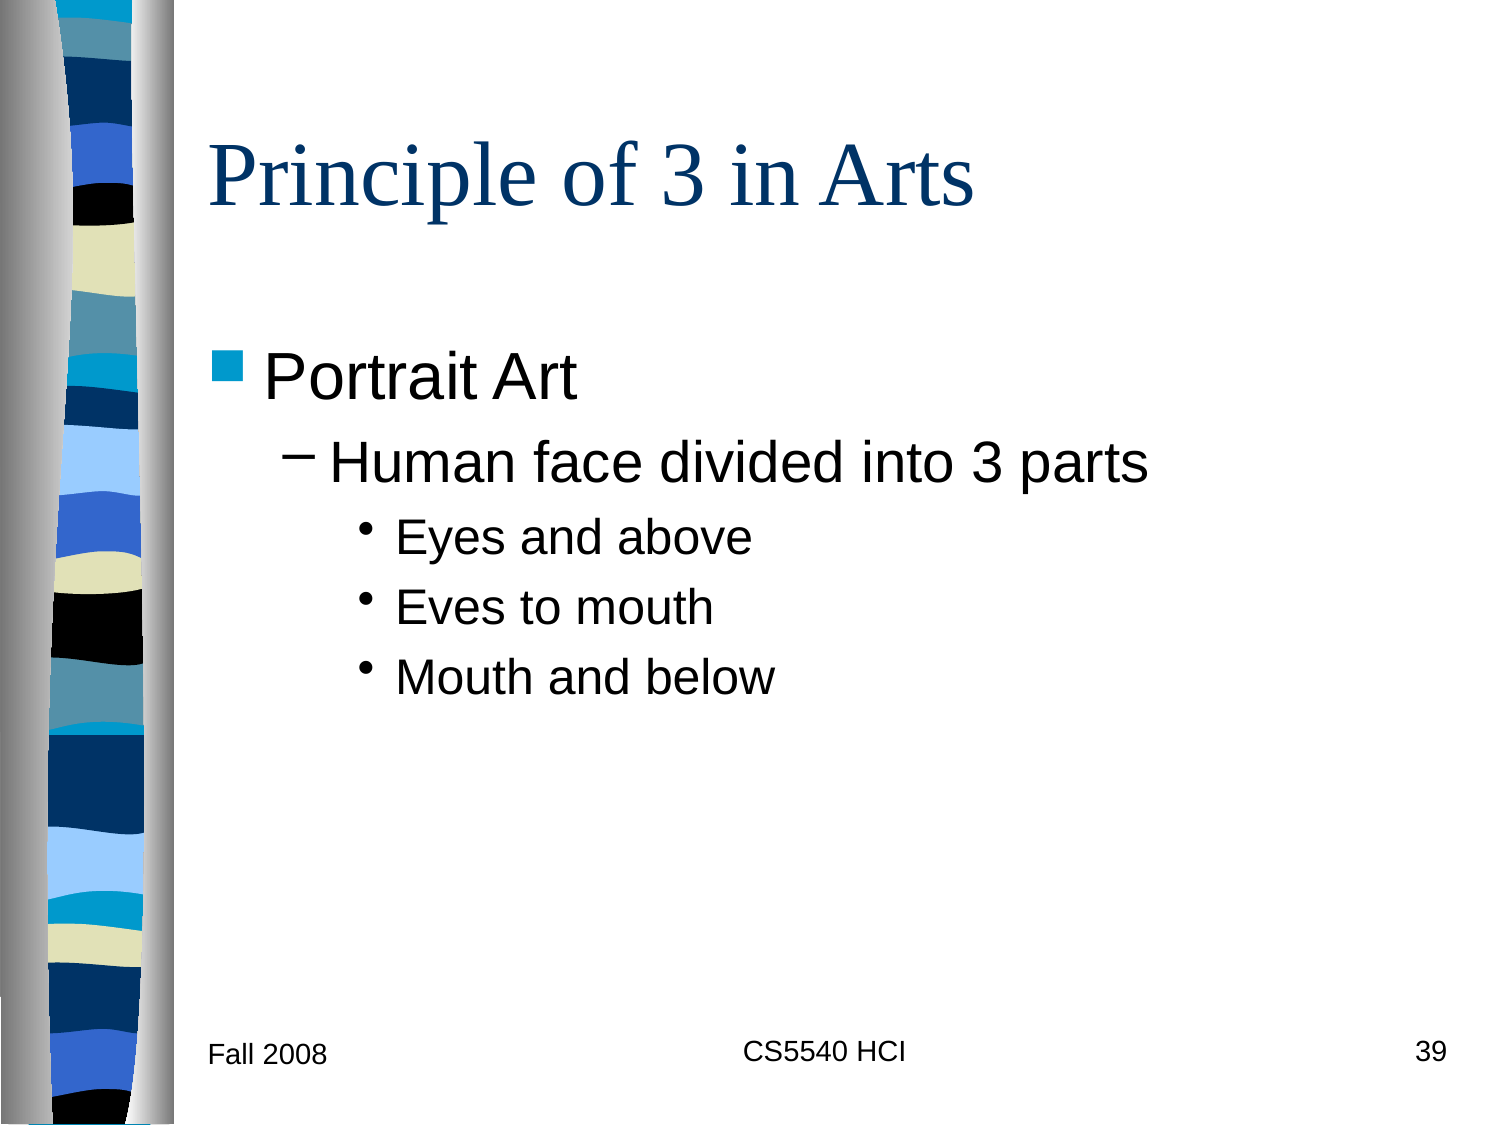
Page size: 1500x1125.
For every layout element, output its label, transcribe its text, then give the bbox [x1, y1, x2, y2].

list Portrait Art Human face divided into 3 parts Eyes and above Eves to mouth Mouth and below [192, 324, 1468, 1001]
title Principle of 3 in Arts [192, 74, 1468, 263]
slide_number 39 [1149, 1024, 1463, 1101]
slide_number Fall 2008 [192, 1027, 506, 1104]
footer CS5540 HCI [587, 1024, 1063, 1101]
